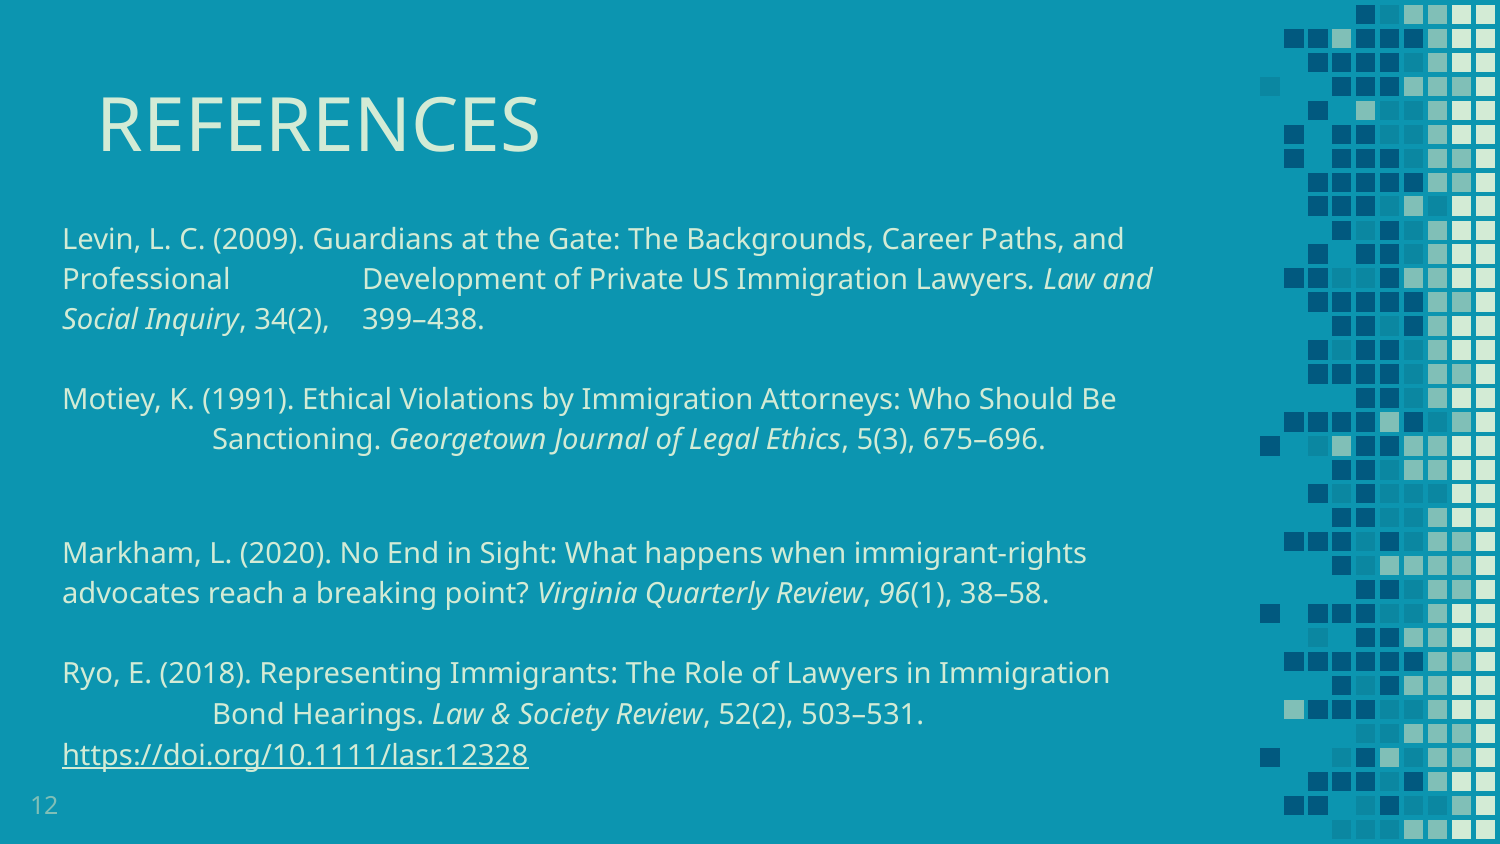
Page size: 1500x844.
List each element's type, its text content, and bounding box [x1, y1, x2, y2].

text_box REFERENCES [81, 60, 1183, 170]
slide_number 12 [15, 774, 105, 839]
text_box Levin, L. C. (2009). Guardians at the Gate: The Backgrounds, Career Paths, and Professional Development of Private US Immigration Lawyers. Law and Social Inquiry, 34(2), 399–438. Motiey, K. (1991). Ethical Violations by Immigration Attorneys: Who Should Be Sanctioning. Georgetown Journal of Legal Ethics, 5(3), 675–696. Markham, L. (2020). No End in Sight: What happens when immigrant-rights advocates reach a breaking point? Virginia Quarterly Review, 96(1), 38–58. Ryo, E. (2018). Representing Immigrants: The Role of Lawyers in Immigration Bond Hearings. Law & Society Review, 52(2), 503–531. https://doi.org/10.1111/lasr.12328 [47, 170, 1183, 820]
